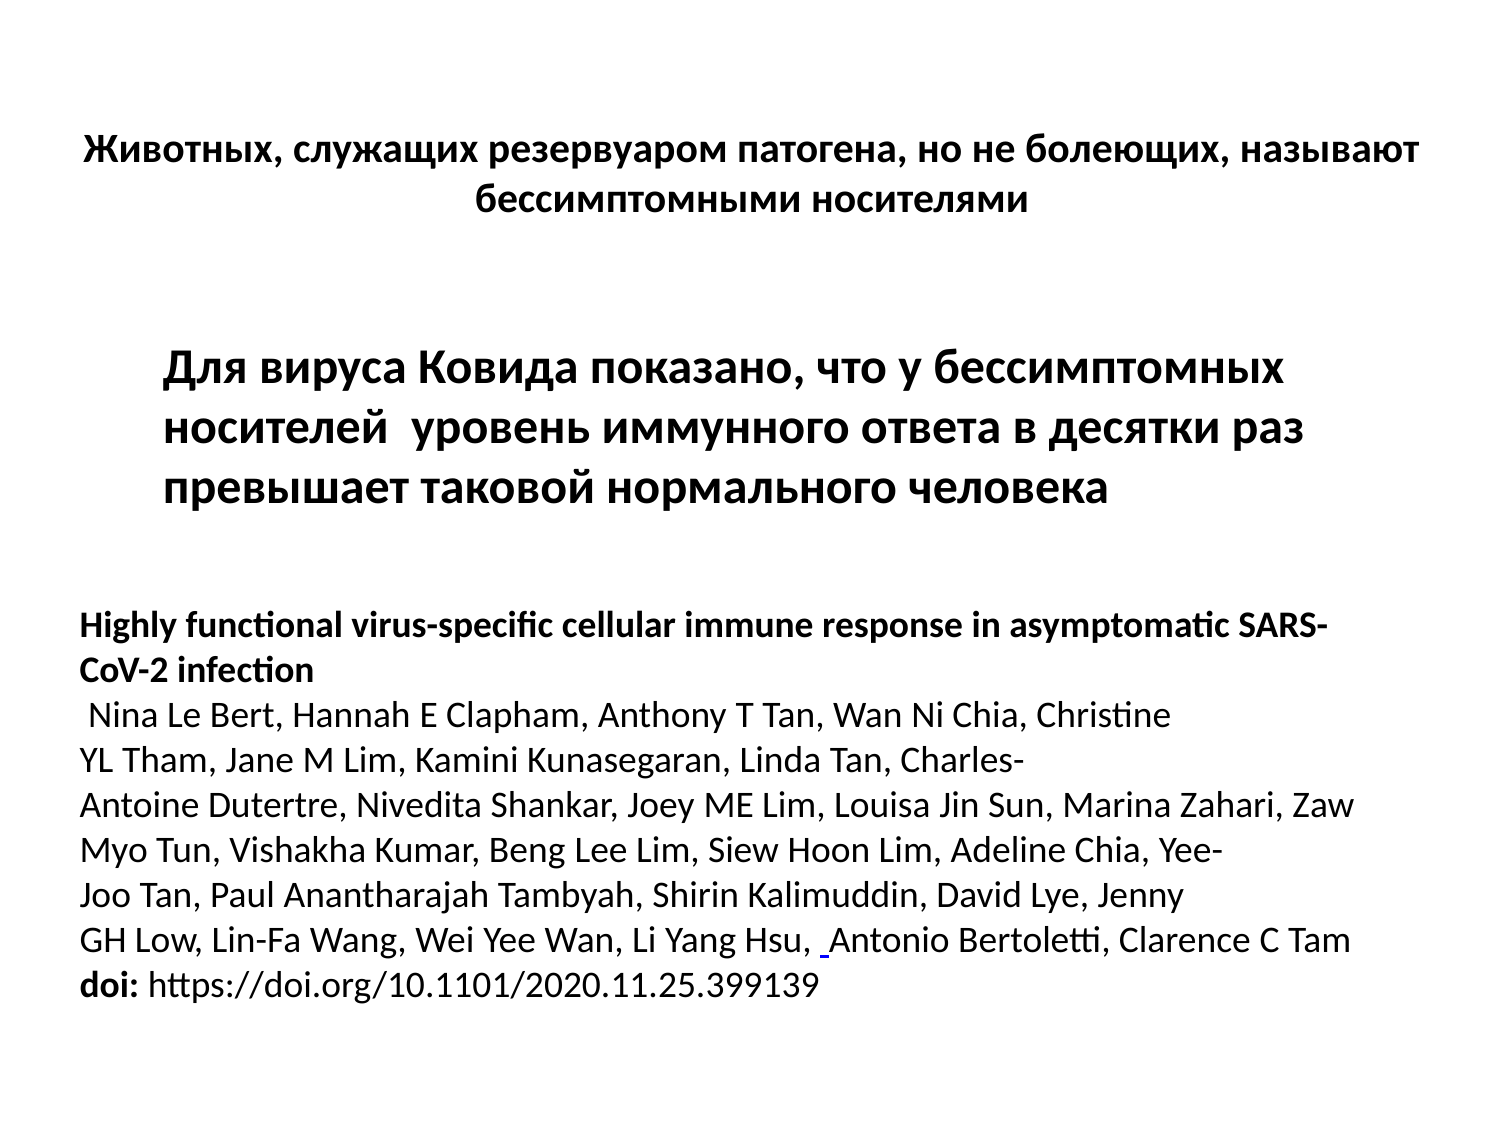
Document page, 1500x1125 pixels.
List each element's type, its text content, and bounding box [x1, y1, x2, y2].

text_box Highly functional virus-specific cellular immune response in asymptomatic SARS-CoV-2 infection Nina Le Bert, Hannah E Clapham, Anthony T Tan, Wan Ni Chia, Christine YL Tham, Jane M Lim, Kamini Kunasegaran, Linda Tan, Charles-Antoine Dutertre, Nivedita Shankar, Joey ME Lim, Louisa Jin Sun, Marina Zahari, Zaw Myo Tun, Vishakha Kumar, Beng Lee Lim, Siew Hoon Lim, Adeline Chia, Yee-Joo Tan, Paul Anantharajah Tambyah, Shirin Kalimuddin, David Lye, Jenny GH Low, Lin-Fa Wang, Wei Yee Wan, Li Yang Hsu, Antonio Bertoletti, Clarence C Tam doi: https://doi.org/10.1101/2020.11.25.399139 [64, 592, 1376, 1013]
text_box Животных, служащих резервуаром патогена, но не болеющих, называют бессимптомными носителями [68, 113, 1436, 229]
text_box Для вируса Ковида показано, что у бессимптомных носителей уровень иммунного ответа в десятки раз превышает таковой нормального человека [148, 326, 1376, 521]
